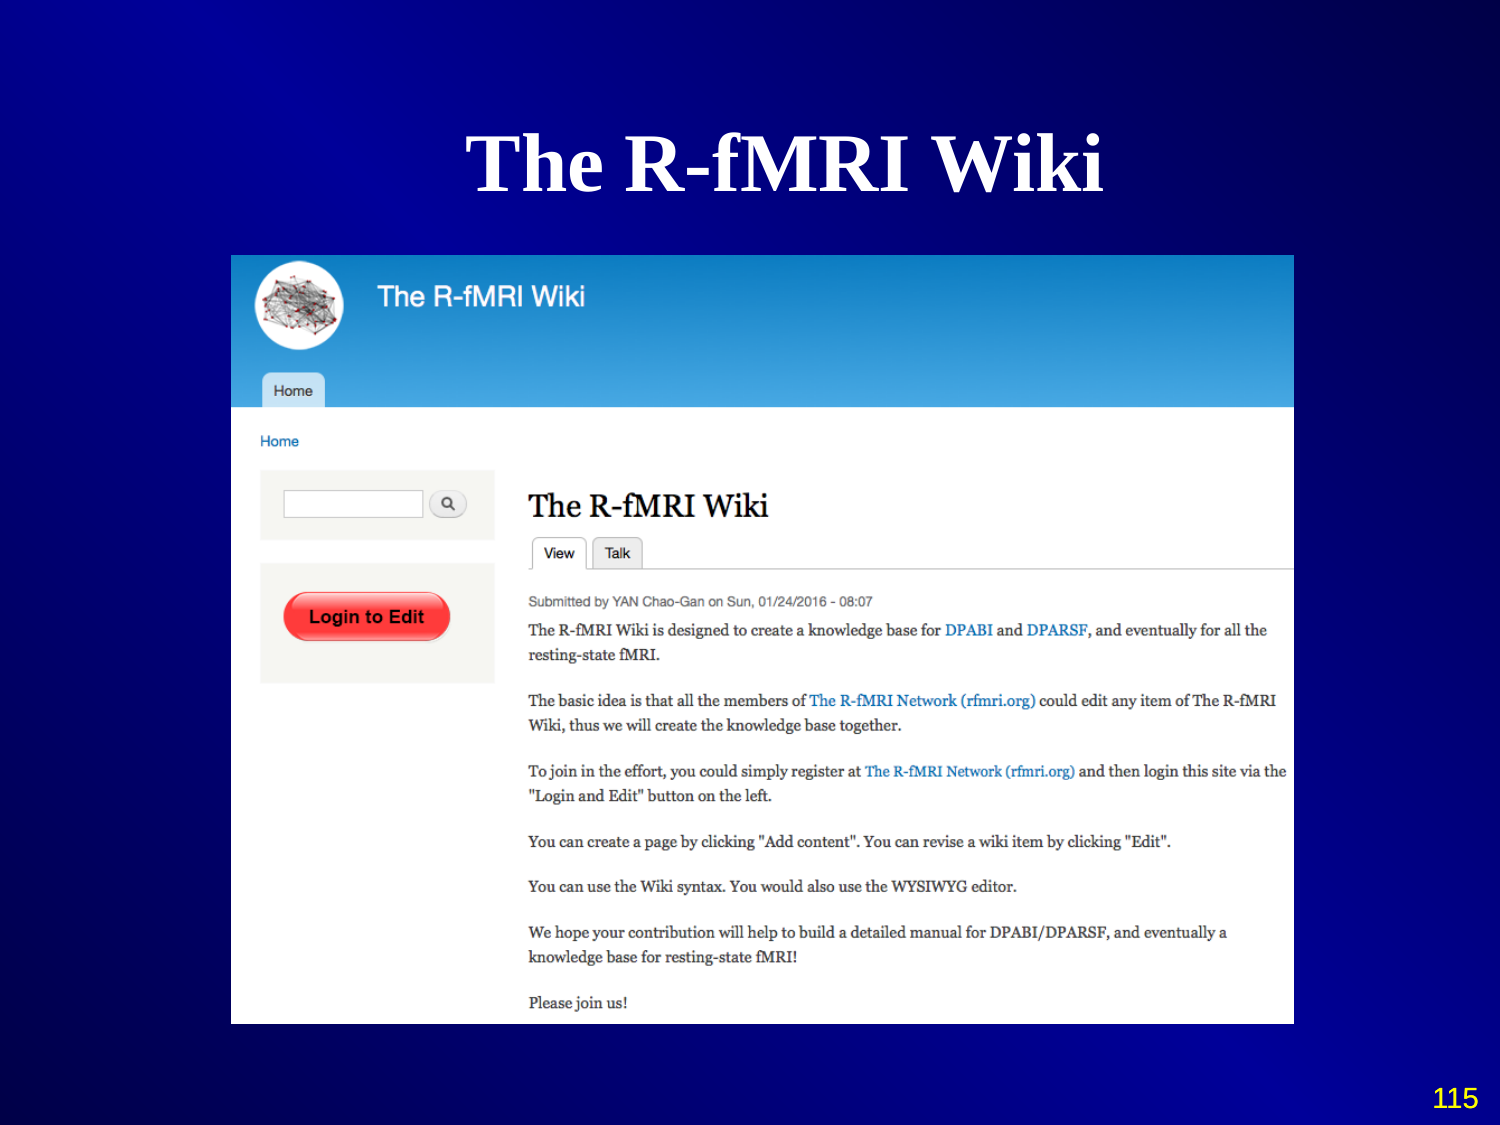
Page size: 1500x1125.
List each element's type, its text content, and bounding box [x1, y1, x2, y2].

title The R-fMRI Wiki [289, 54, 1282, 253]
picture [231, 255, 1294, 1024]
text_box 115 [1411, 1072, 1500, 1125]
